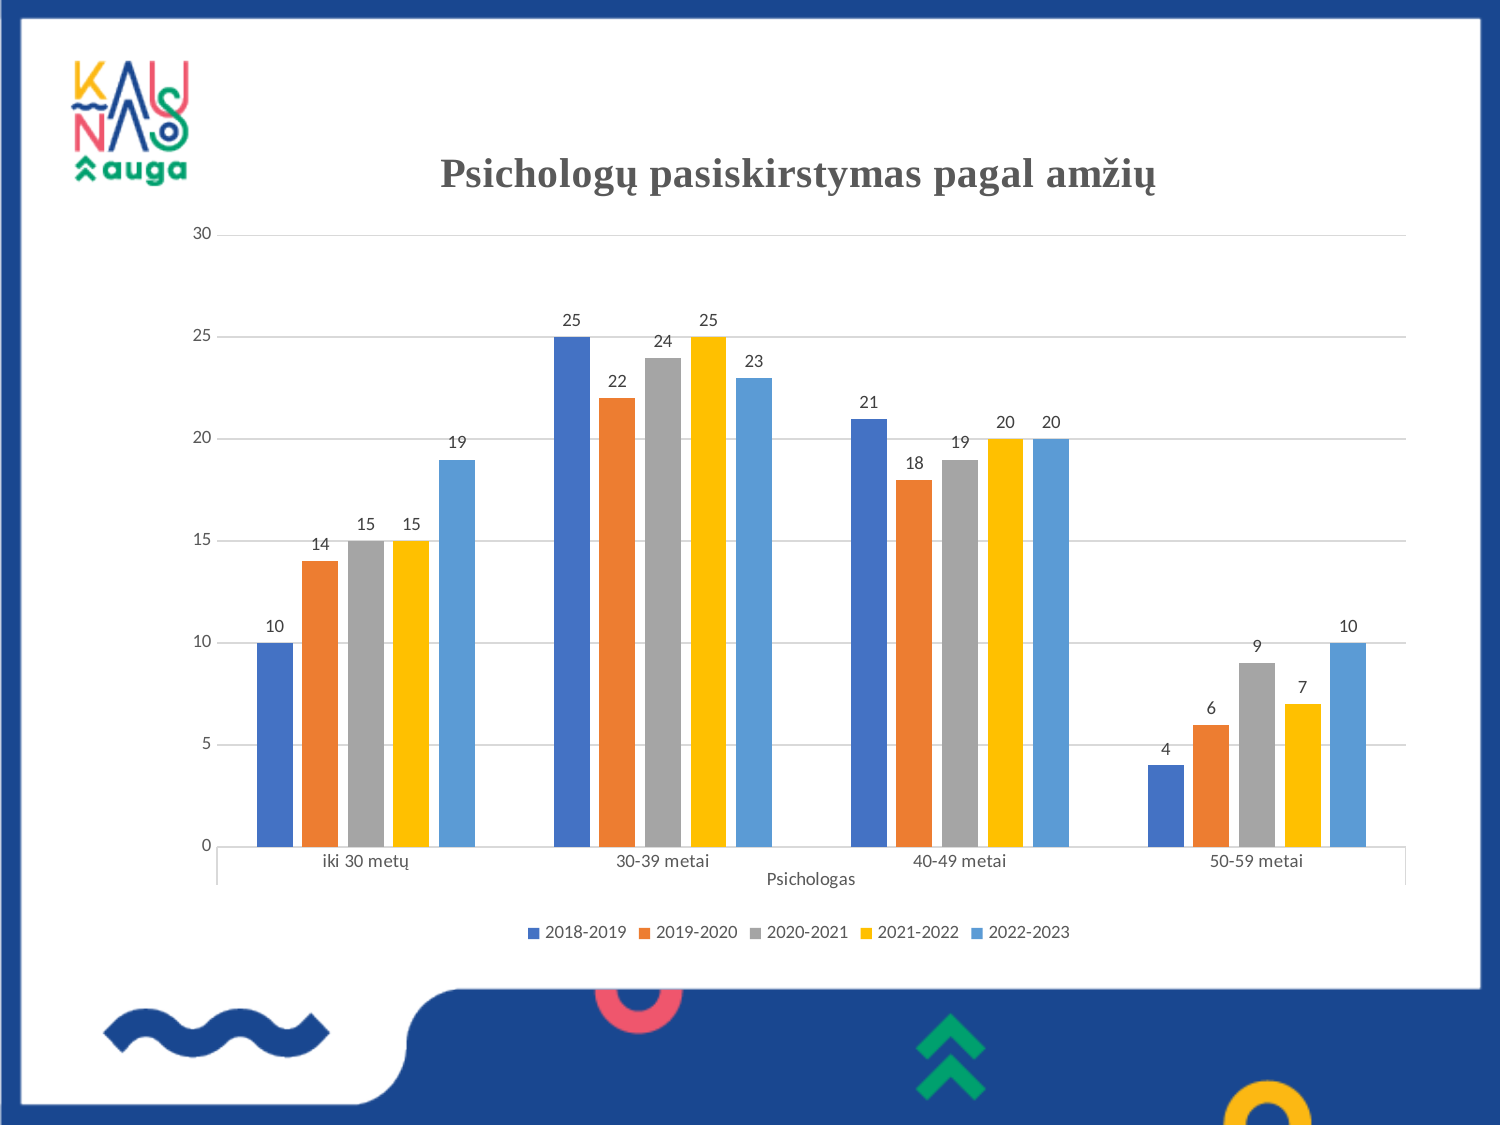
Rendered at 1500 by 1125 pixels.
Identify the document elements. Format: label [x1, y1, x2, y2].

chart [167, 112, 1431, 949]
picture [0, 0, 1500, 1125]
